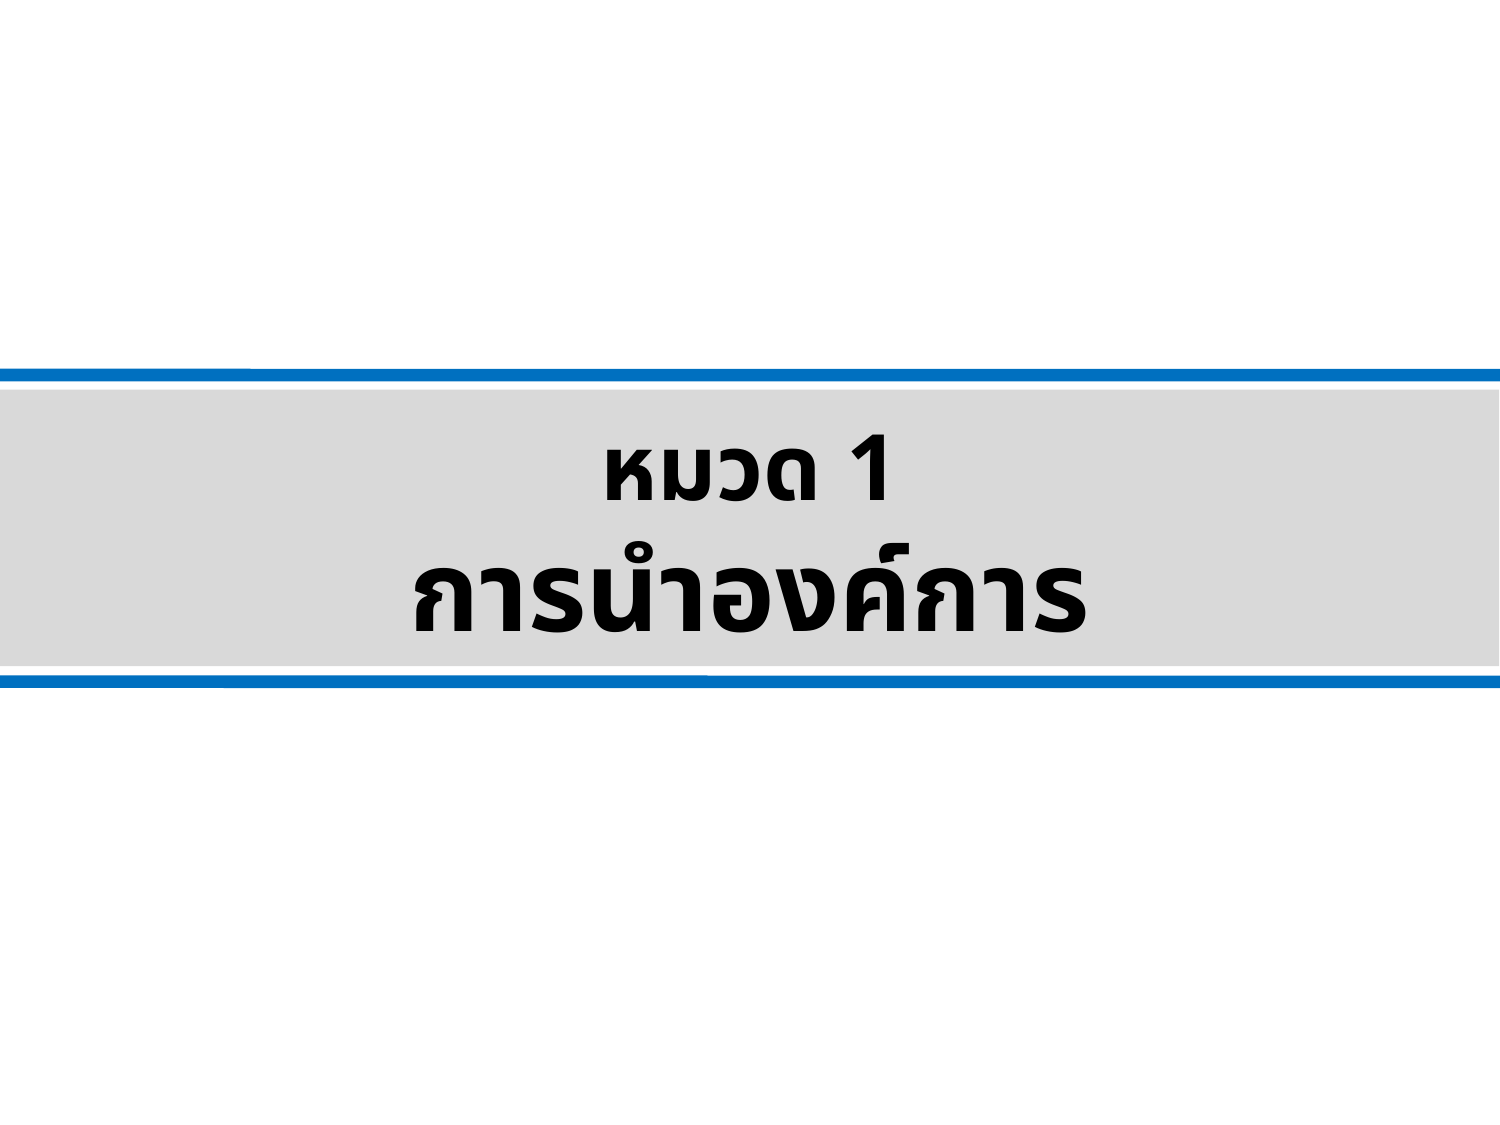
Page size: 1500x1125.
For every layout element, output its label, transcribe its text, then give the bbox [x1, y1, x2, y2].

list หมวด 1 การนำองค์การ [0, 412, 1500, 650]
